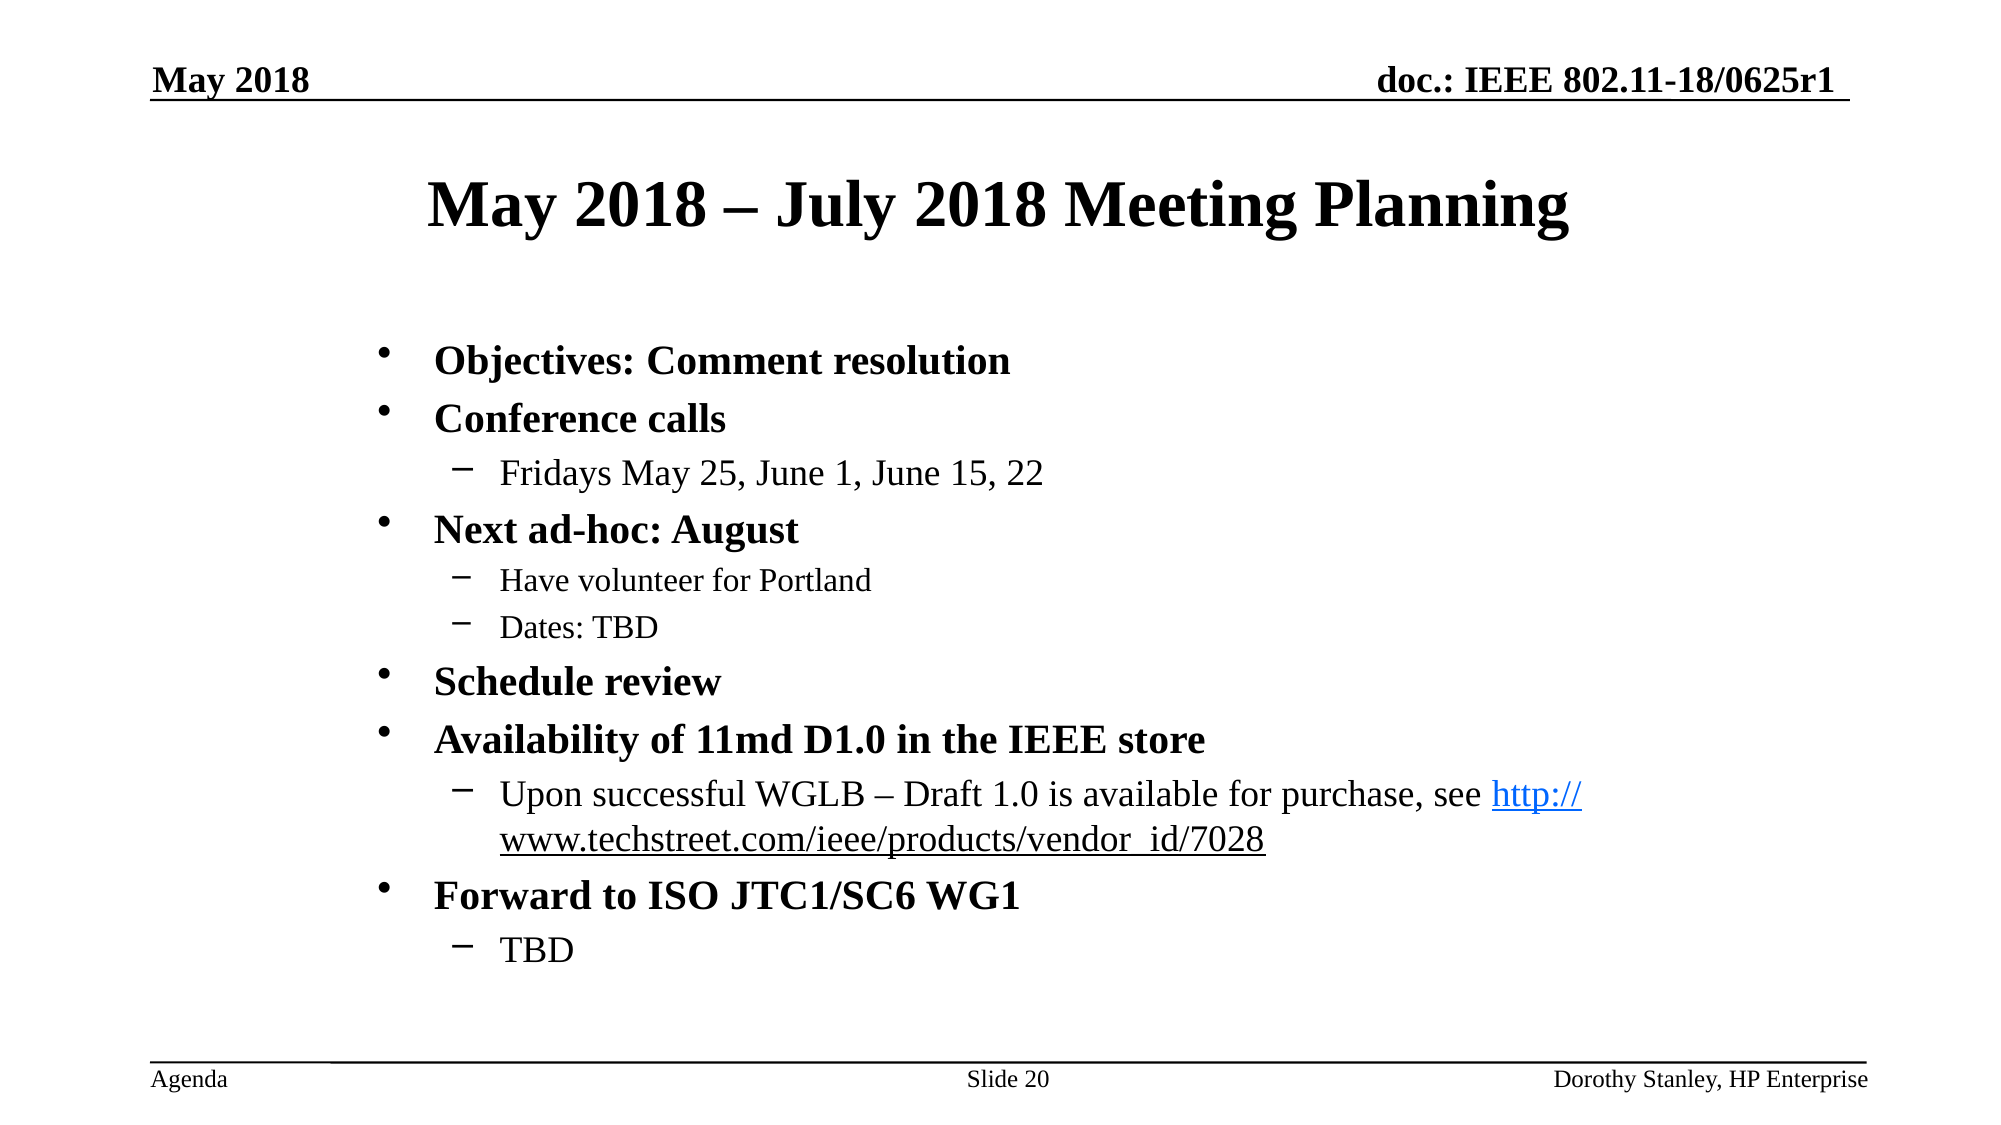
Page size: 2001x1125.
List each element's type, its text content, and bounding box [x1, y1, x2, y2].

title May 2018 – July 2018 Meeting Planning [150, 112, 1850, 288]
footer Dorothy Stanley, HP Enterprise [1549, 1062, 1869, 1093]
slide_number Slide 20 [966, 1062, 1051, 1093]
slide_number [152, 54, 567, 100]
list Objectives: Comment resolution Conference calls Fridays May 25, June 1, June 15, 22 Next ad-hoc: August Have volunteer for Portland Dates: TBD Schedule review Availability of 11md D1.0 in the IEEE store Upon successful WGLB – Draft 1.0 is available for purchase, see http://www.techstreet.com/ieee/products/vendor_id/7028 Forward to ISO JTC1/SC6 WG1 TBD [362, 324, 1638, 1013]
